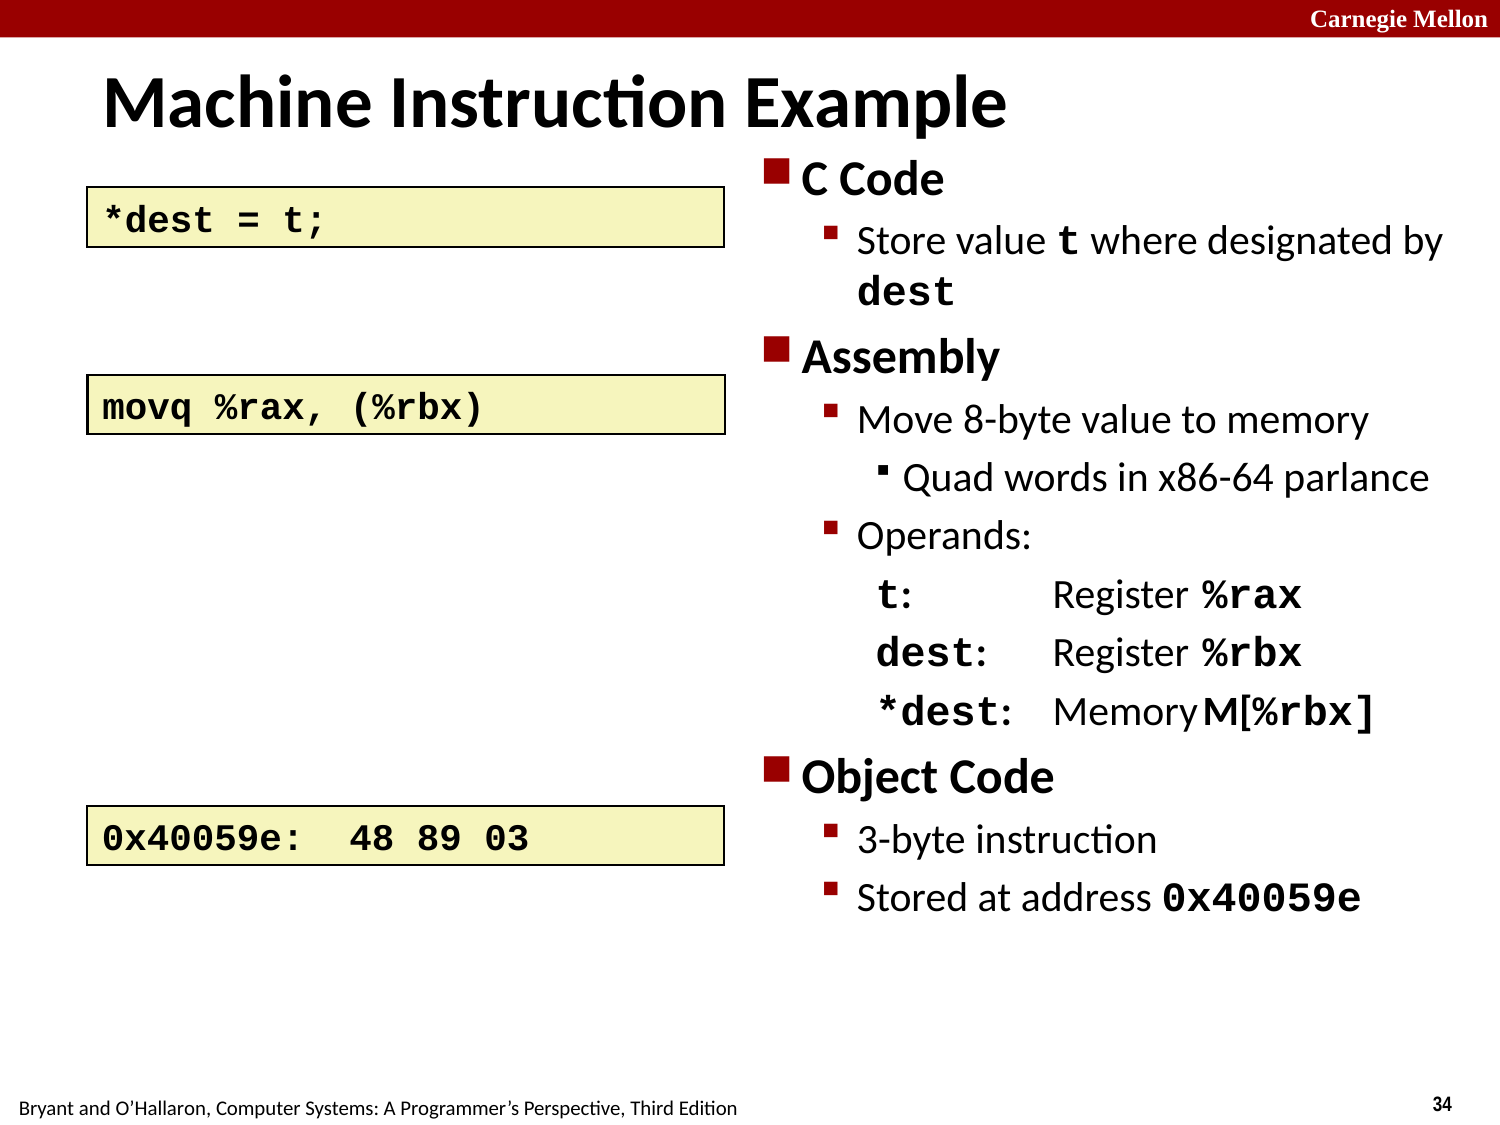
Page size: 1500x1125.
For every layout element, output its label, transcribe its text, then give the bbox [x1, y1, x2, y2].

list C Code Store value t where designated by dest Assembly Move 8-byte value to memory Quad words in x86-64 parlance Operands: t: Register %rax dest: Register %rbx *dest: Memory M[%rbx] Object Code 3-byte instruction Stored at address 0x40059e [749, 137, 1500, 1088]
text_box 0x40059e: 48 89 03 [86, 805, 725, 866]
title Machine Instruction Example [87, 49, 1280, 145]
text_box *dest = t; [87, 187, 725, 247]
text_box movq %rax, (%rbx) [87, 374, 725, 435]
